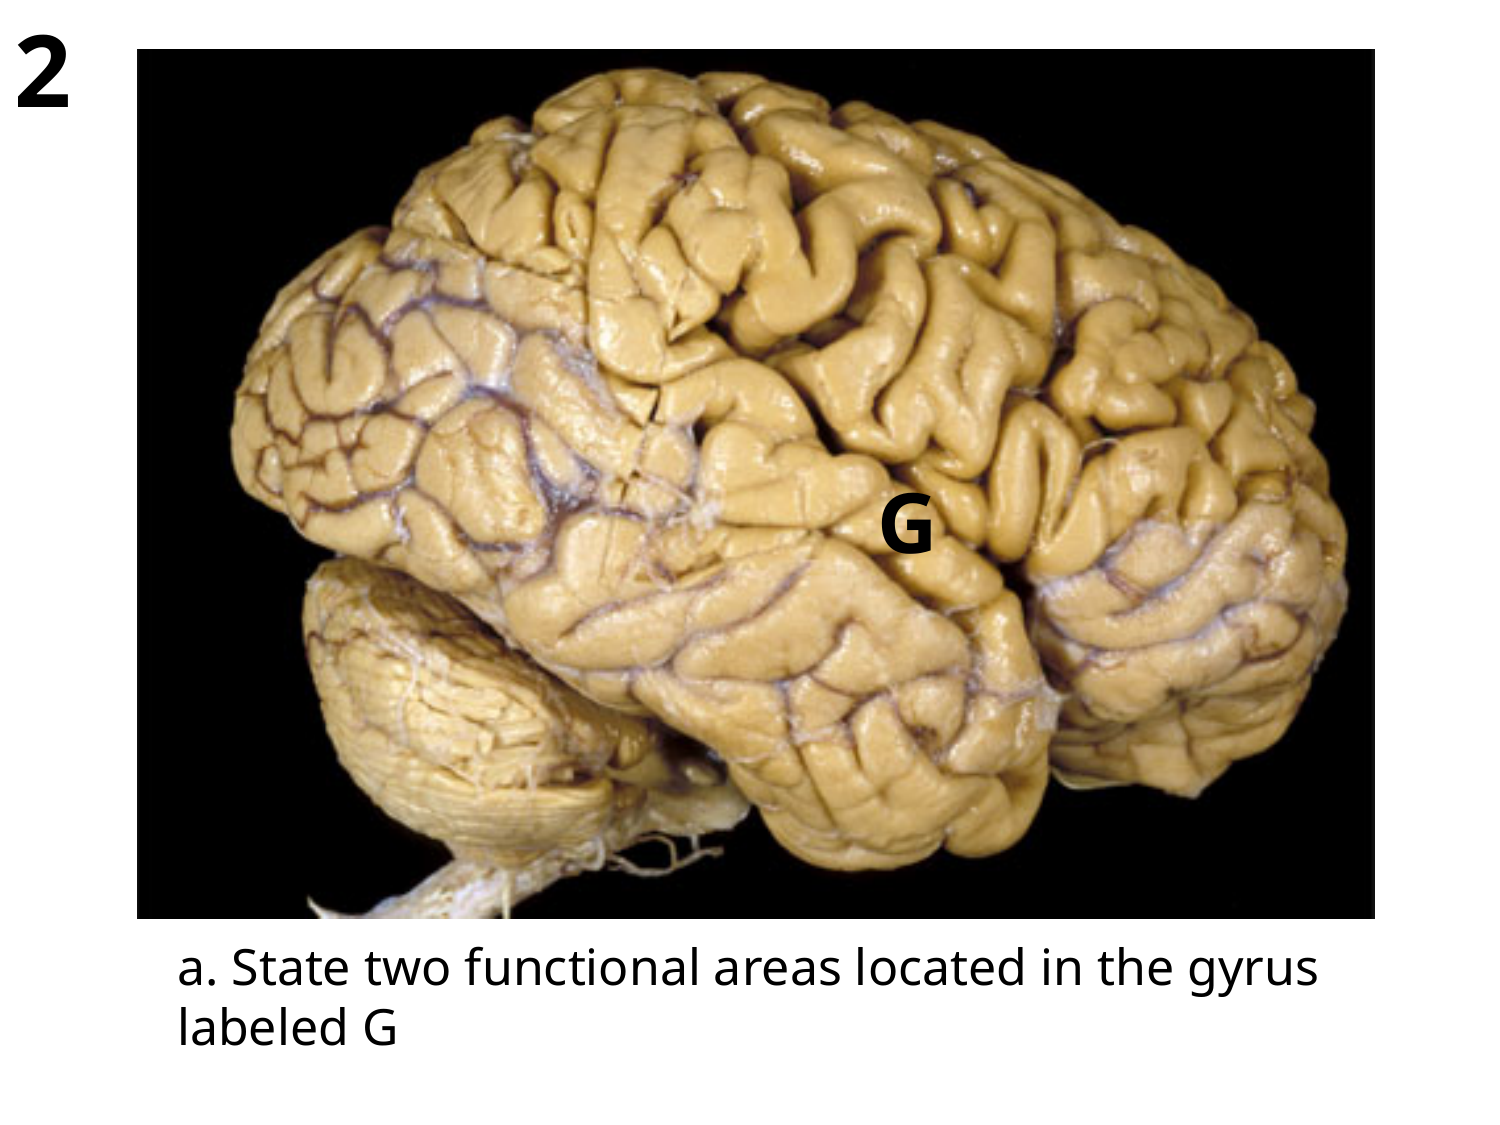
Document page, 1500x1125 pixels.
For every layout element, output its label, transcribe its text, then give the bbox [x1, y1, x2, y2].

text_box 2 [0, 0, 188, 135]
picture [137, 49, 1376, 920]
text_box a. State two functional areas located in the gyrus labeled G b. Name 2 contents of the spinal epidural space [162, 928, 1463, 1125]
